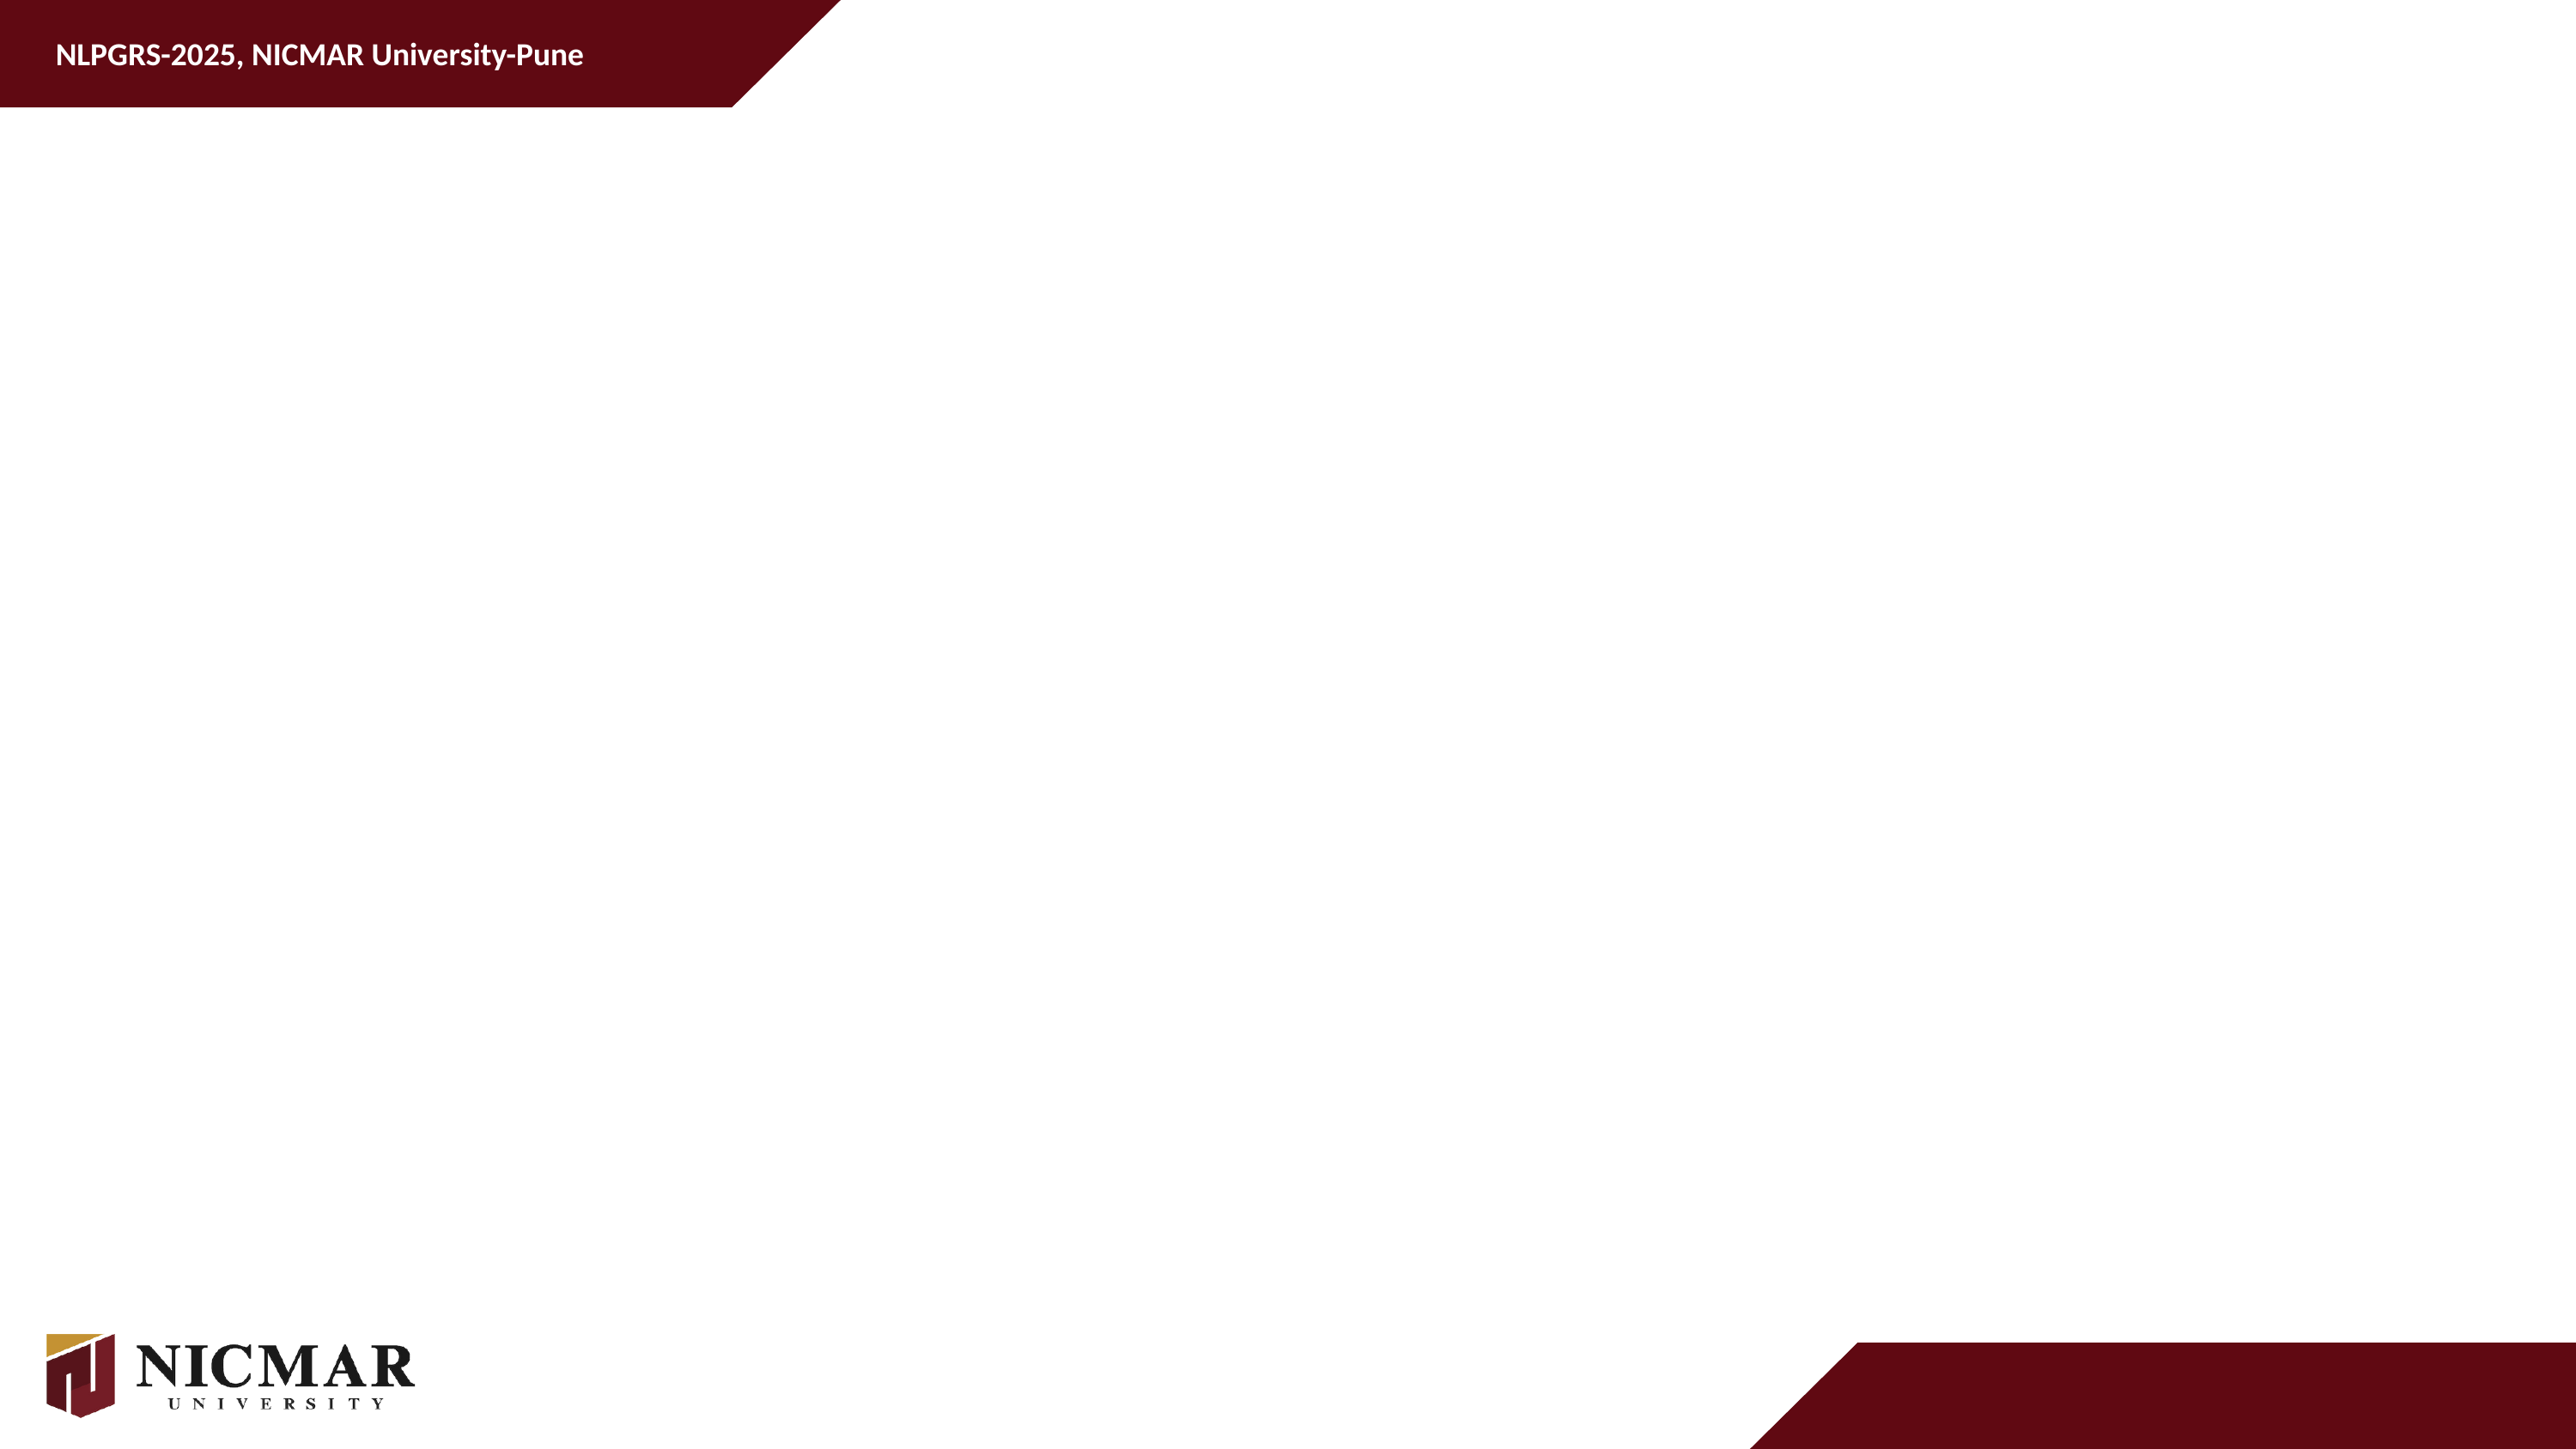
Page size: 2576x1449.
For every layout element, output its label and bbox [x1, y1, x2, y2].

picture [43, 1328, 419, 1422]
